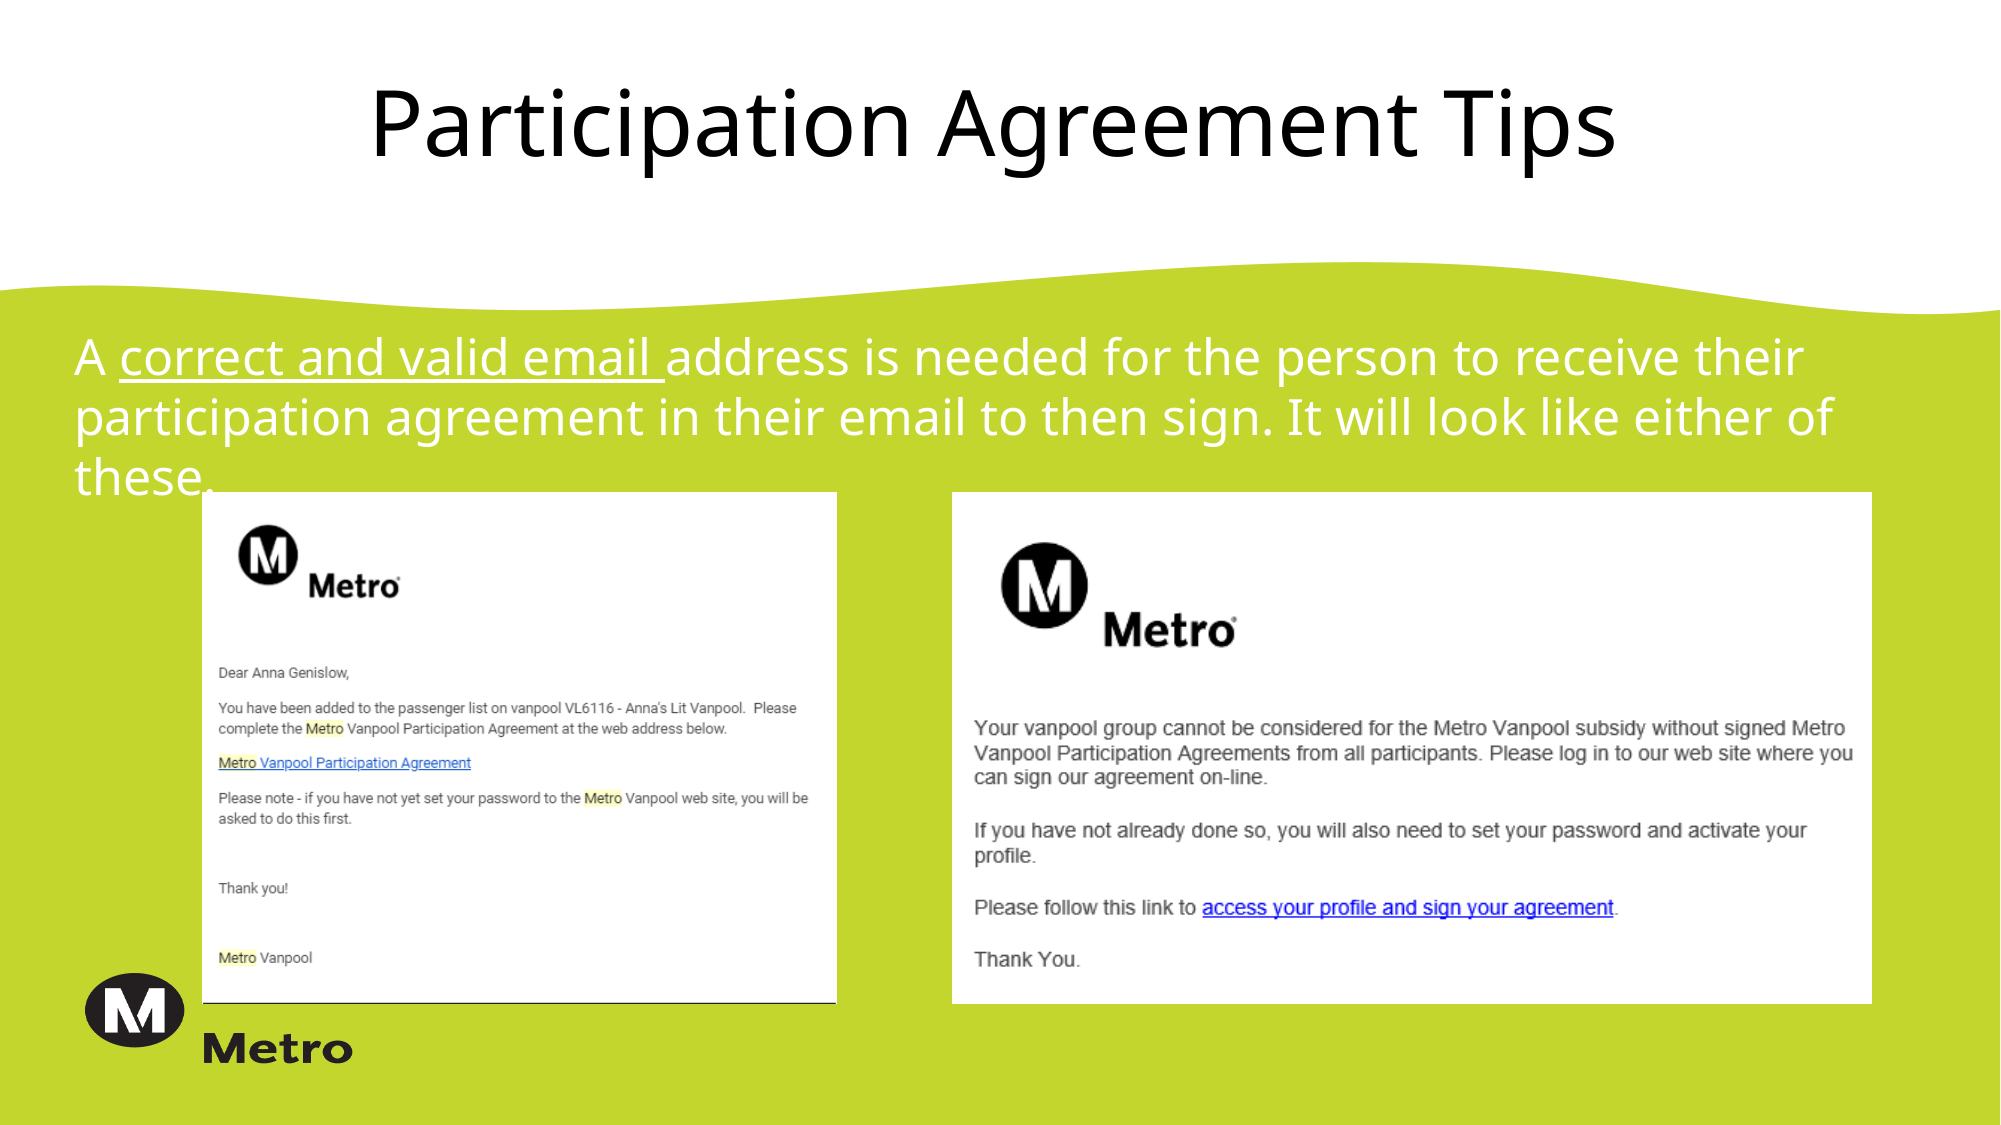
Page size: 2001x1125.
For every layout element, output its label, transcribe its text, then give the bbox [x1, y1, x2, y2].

picture [0, 0, 2001, 1125]
title Participation Agreement Tips [353, 18, 1779, 236]
text_box A correct and valid email address is needed for the person to receive their participation agreement in their email to then sign. It will look like either of these. [59, 317, 1953, 513]
